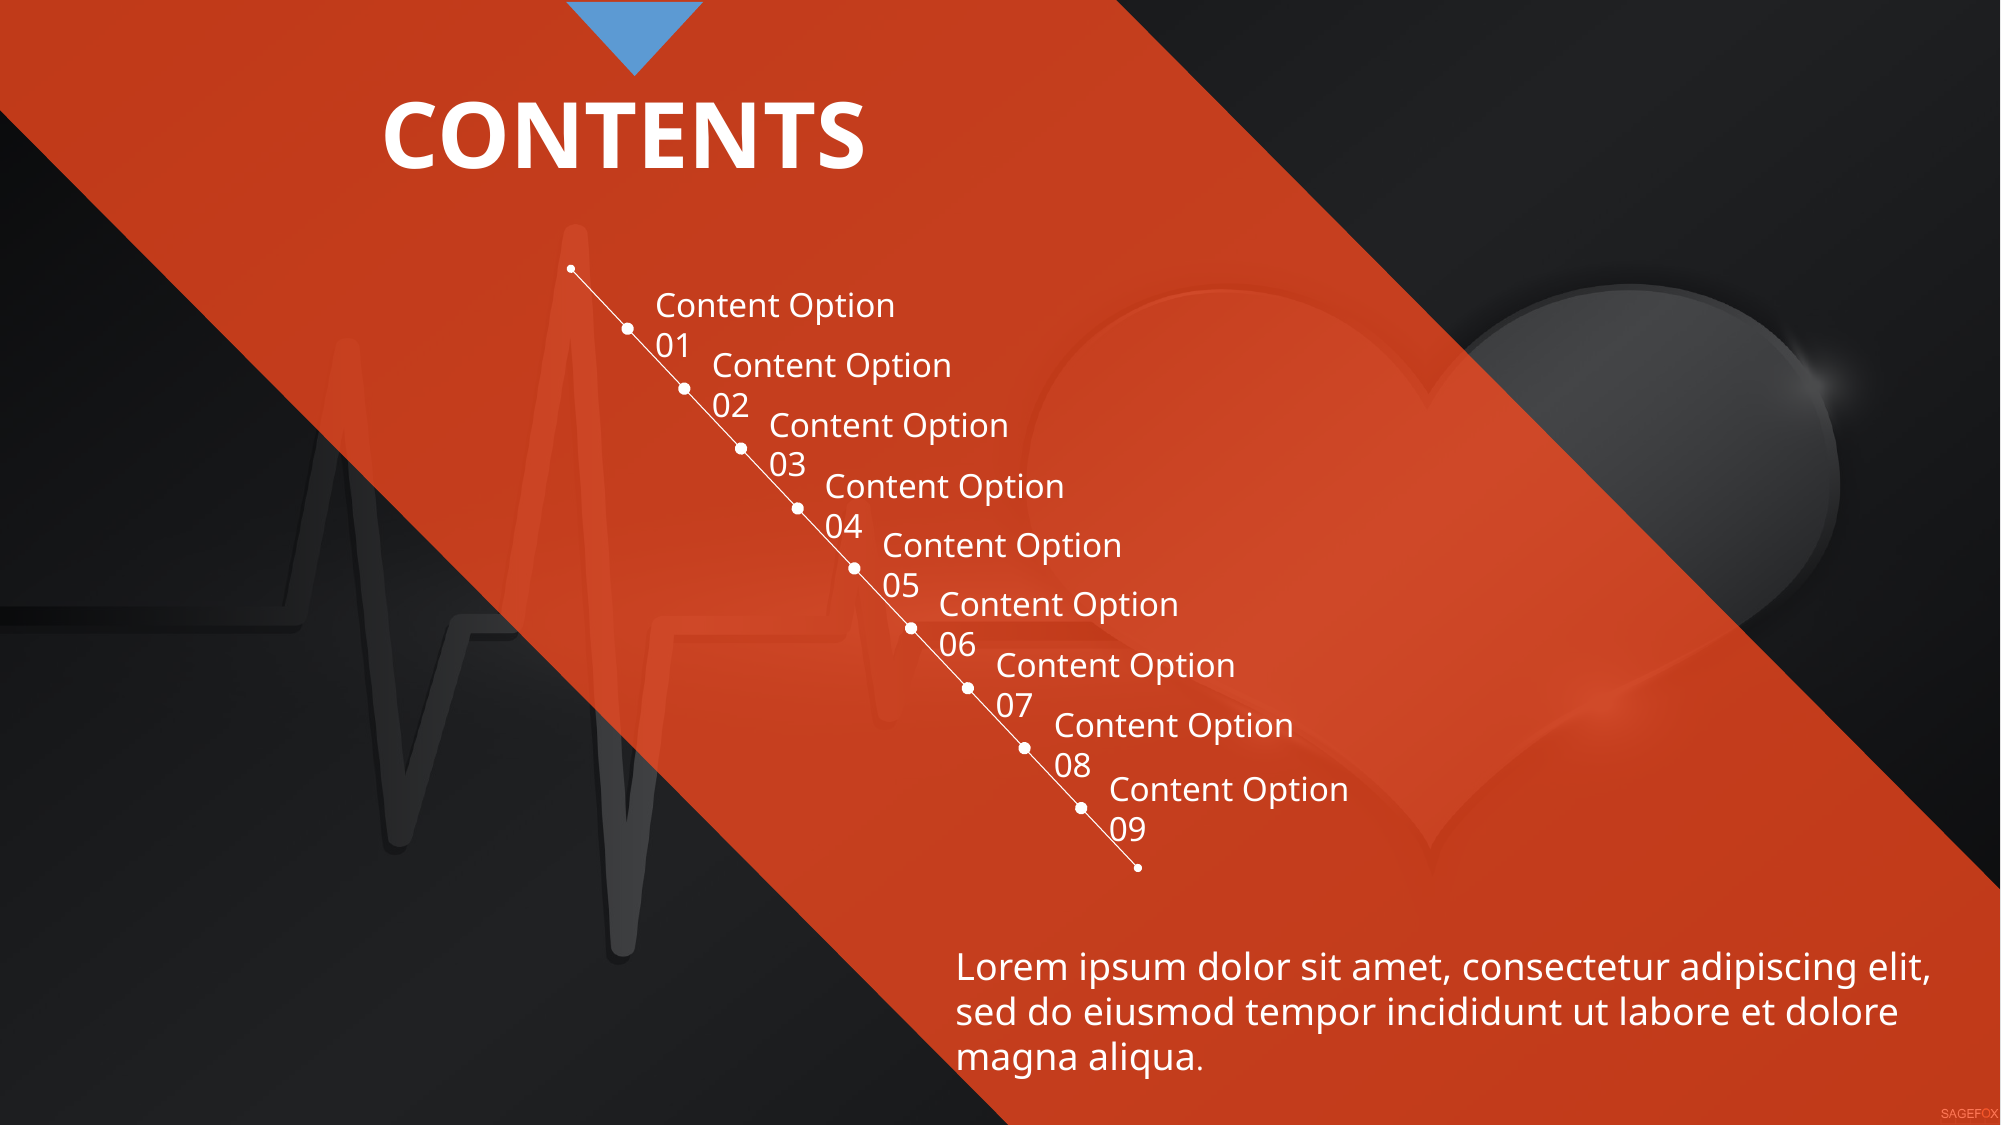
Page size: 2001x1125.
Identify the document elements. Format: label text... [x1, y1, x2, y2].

text_box [967, 1085, 2000, 1125]
text_box Content Option 07 [980, 636, 1281, 732]
text_box Content Option 03 [753, 396, 1054, 491]
text_box Content Option 02 [697, 336, 998, 432]
text_box [0, 0, 2000, 1058]
text_box Content Option 06 [924, 576, 1224, 671]
text_box Content Option 01 [640, 277, 941, 372]
text_box CONTENTS [324, 69, 924, 194]
text_box [563, 0, 706, 78]
text_box Lorem ipsum dolor sit amet, consectetur adipiscing elit, sed do eiusmod tempor incididunt ut labore et dolore magna aliqua. [940, 935, 2000, 1085]
text_box Content Option 04 [809, 458, 1110, 553]
text_box Content Option 05 [867, 517, 1168, 612]
text_box Content Option 09 [1093, 761, 1394, 856]
text_box Content Option 08 [1038, 696, 1339, 792]
